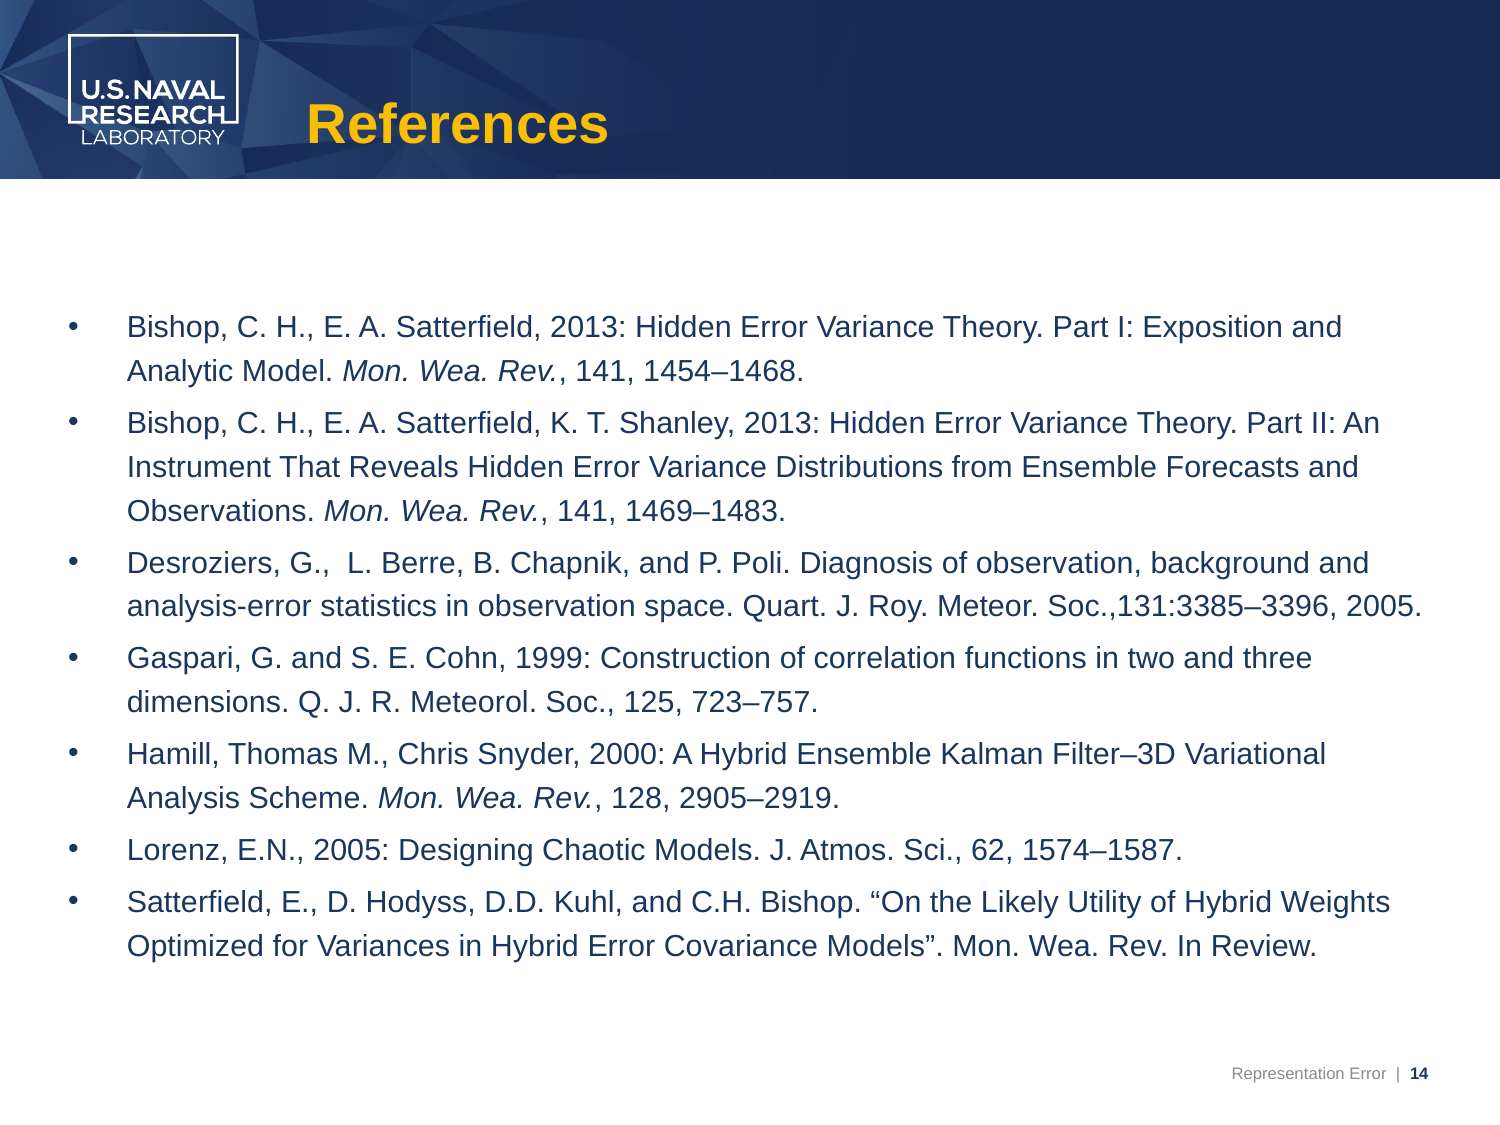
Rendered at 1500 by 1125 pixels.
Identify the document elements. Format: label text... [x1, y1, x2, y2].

list Bishop, C. H., E. A. Satterfield, 2013: Hidden Error Variance Theory. Part I: Exposition and Analytic Model. Mon. Wea. Rev., 141, 1454–1468. Bishop, C. H., E. A. Satterfield, K. T. Shanley, 2013: Hidden Error Variance Theory. Part II: An Instrument That Reveals Hidden Error Variance Distributions from Ensemble Forecasts and Observations. Mon. Wea. Rev., 141, 1469–1483. Desroziers, G., L. Berre, B. Chapnik, and P. Poli. Diagnosis of observation, background and analysis-error statistics in observation space. Quart. J. Roy. Meteor. Soc.,131:3385–3396, 2005. Gaspari, G. and S. E. Cohn, 1999: Construction of correlation functions in two and three dimensions. Q. J. R. Meteorol. Soc., 125, 723–757. Hamill, Thomas M., Chris Snyder, 2000: A Hybrid Ensemble Kalman Filter–3D Variational Analysis Scheme. Mon. Wea. Rev., 128, 2905–2919. Lorenz, E.N., 2005: Designing Chaotic Models. J. Atmos. Sci., 62, 1574–1587. Satterfield, E., D. Hodyss, D.D. Kuhl, and C.H. Bishop. “On the Likely Utility of Hybrid Weights Optimized for Variances in Hybrid Error Covariance Models”. Mon. Wea. Rev. In Review. [68, 255, 1429, 1017]
title References [306, 92, 1398, 159]
picture [0, 0, 1500, 179]
slide_number 14 [1090, 1042, 1429, 1103]
